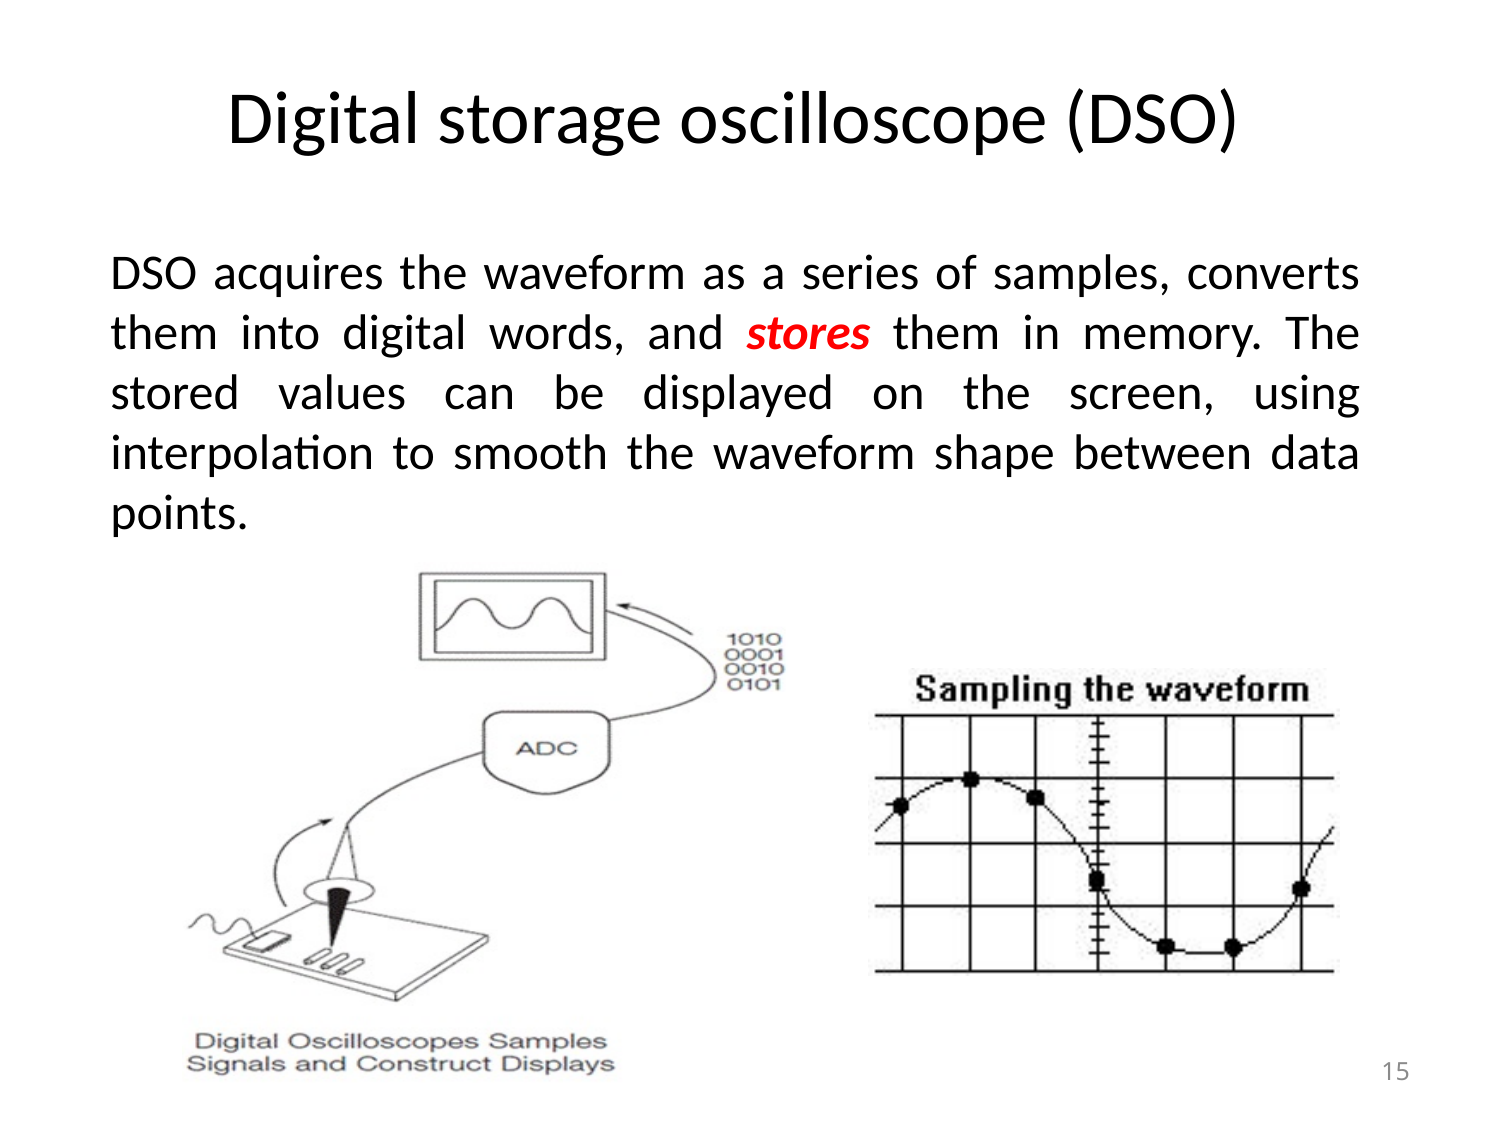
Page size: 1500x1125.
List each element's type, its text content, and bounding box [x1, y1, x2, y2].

picture [182, 562, 798, 1084]
list DSO acquires the waveform as a series of samples, converts them into digital words, and stores them in memory. The stored values can be displayed on the screen, using interpolation to smooth the waveform shape between data points. [76, 231, 1376, 504]
slide_number 15 [1074, 1042, 1425, 1103]
title Digital storage oscilloscope (DSO) [93, 54, 1377, 173]
picture [867, 668, 1340, 977]
